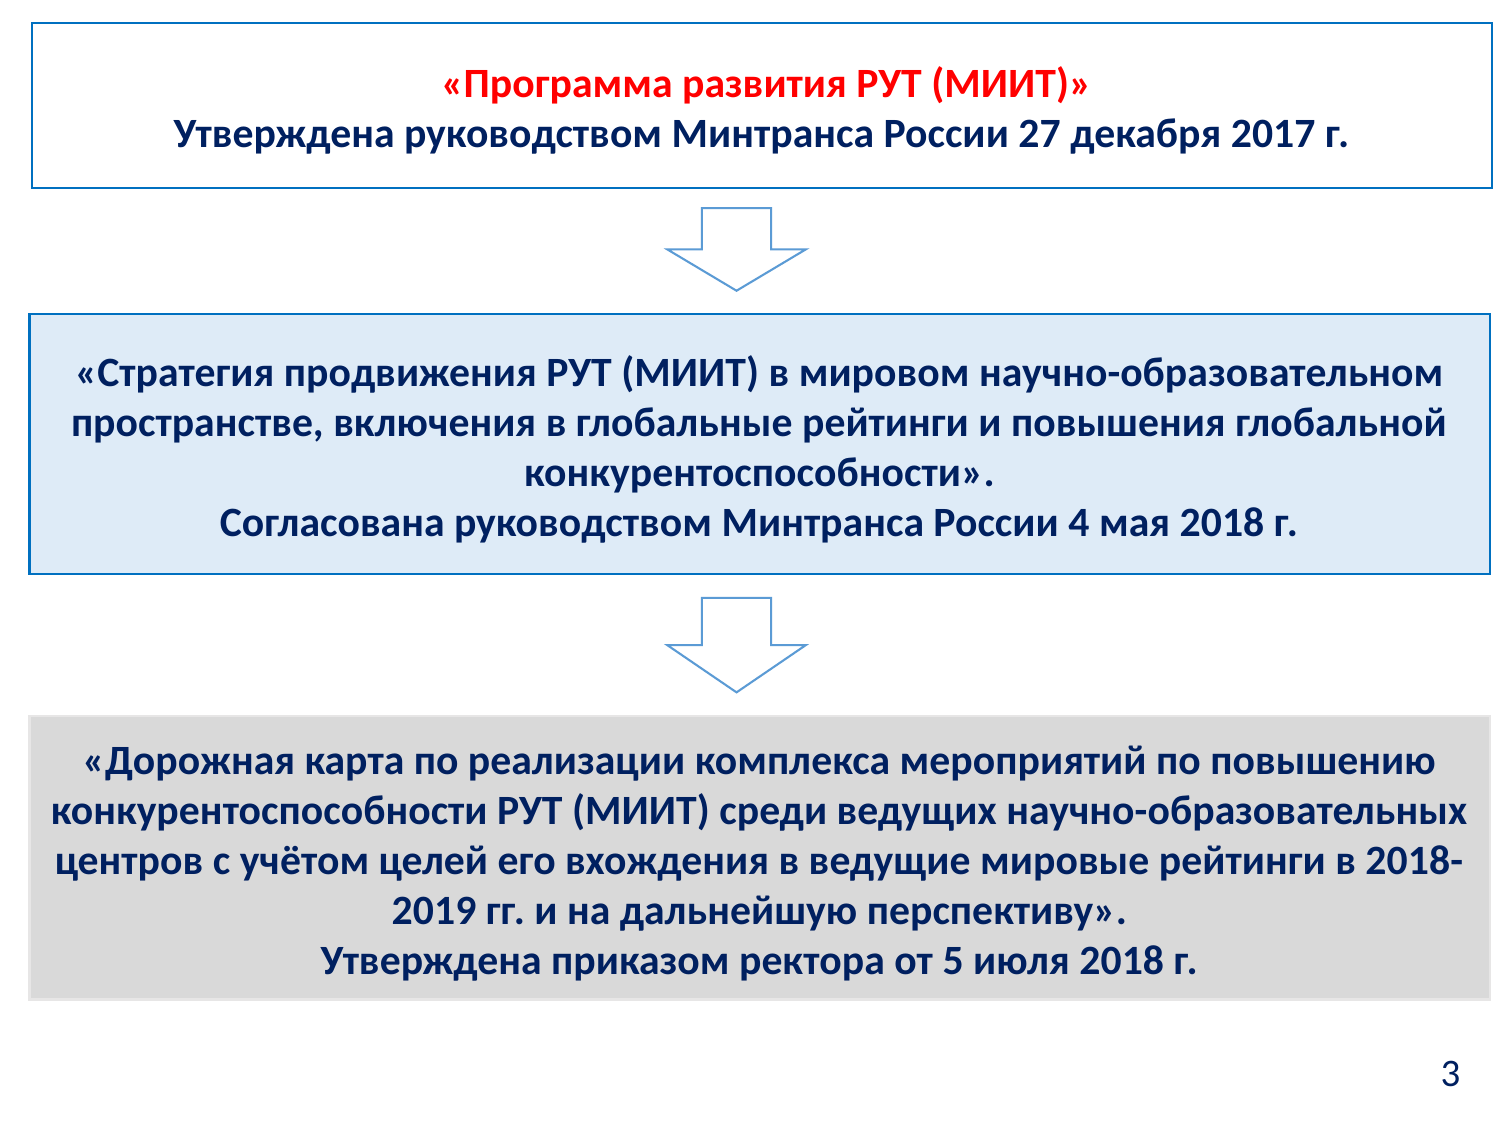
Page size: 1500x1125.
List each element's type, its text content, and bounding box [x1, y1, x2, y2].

text_box [663, 207, 810, 292]
text_box «Дорожная карта по реализации комплекса мероприятий по повышению конкурентоспособности РУТ (МИИТ) среди ведущих научно-образовательных центров с учётом целей его вхождения в ведущие мировые рейтинги в 2018-2019 гг. и на дальнейшую перспективу». Утверждена приказом ректора от 5 июля 2018 г. [28, 715, 1491, 1001]
text_box 3 [1402, 1046, 1499, 1095]
text_box [663, 596, 810, 694]
text_box «Программа развития РУТ (МИИТ)» Утверждена руководством Минтранса России 27 декабря 2017 г. [31, 22, 1493, 189]
text_box «Стратегия продвижения РУТ (МИИТ) в мировом научно-образовательном пространстве, включения в глобальные рейтинги и повышения глобальной конкурентоспособности». Согласована руководством Минтранса России 4 мая 2018 г. [28, 313, 1491, 575]
